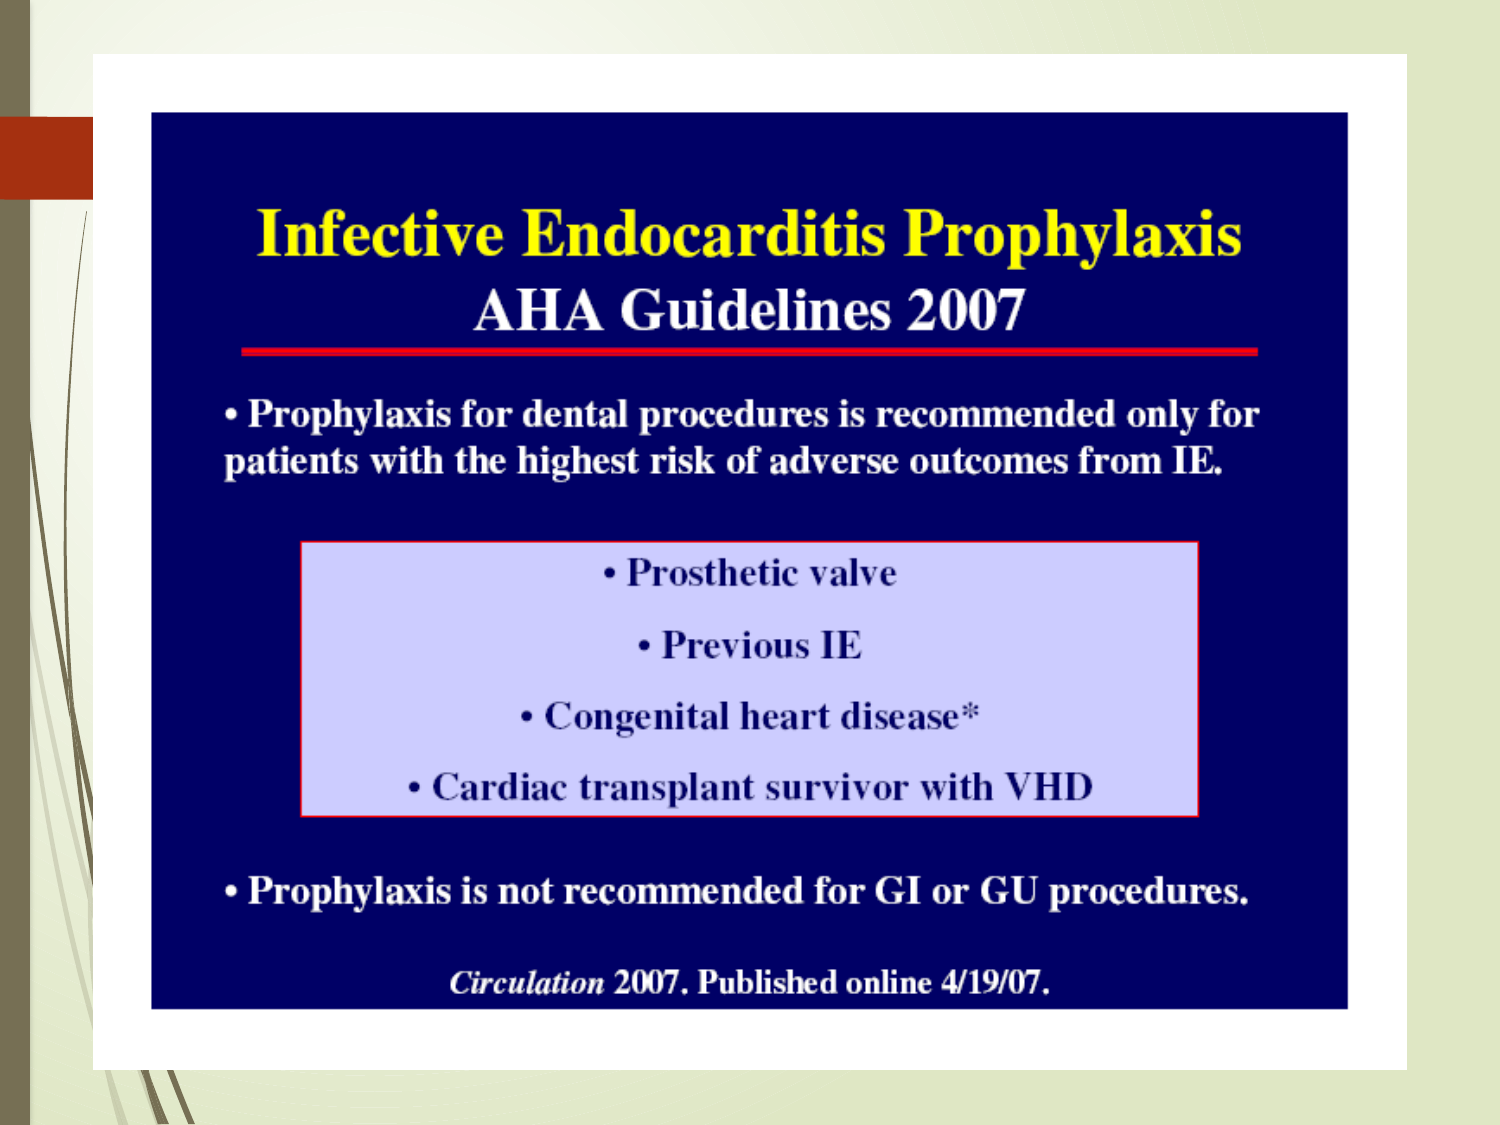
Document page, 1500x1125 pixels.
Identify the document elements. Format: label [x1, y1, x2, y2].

picture [93, 53, 1407, 1070]
